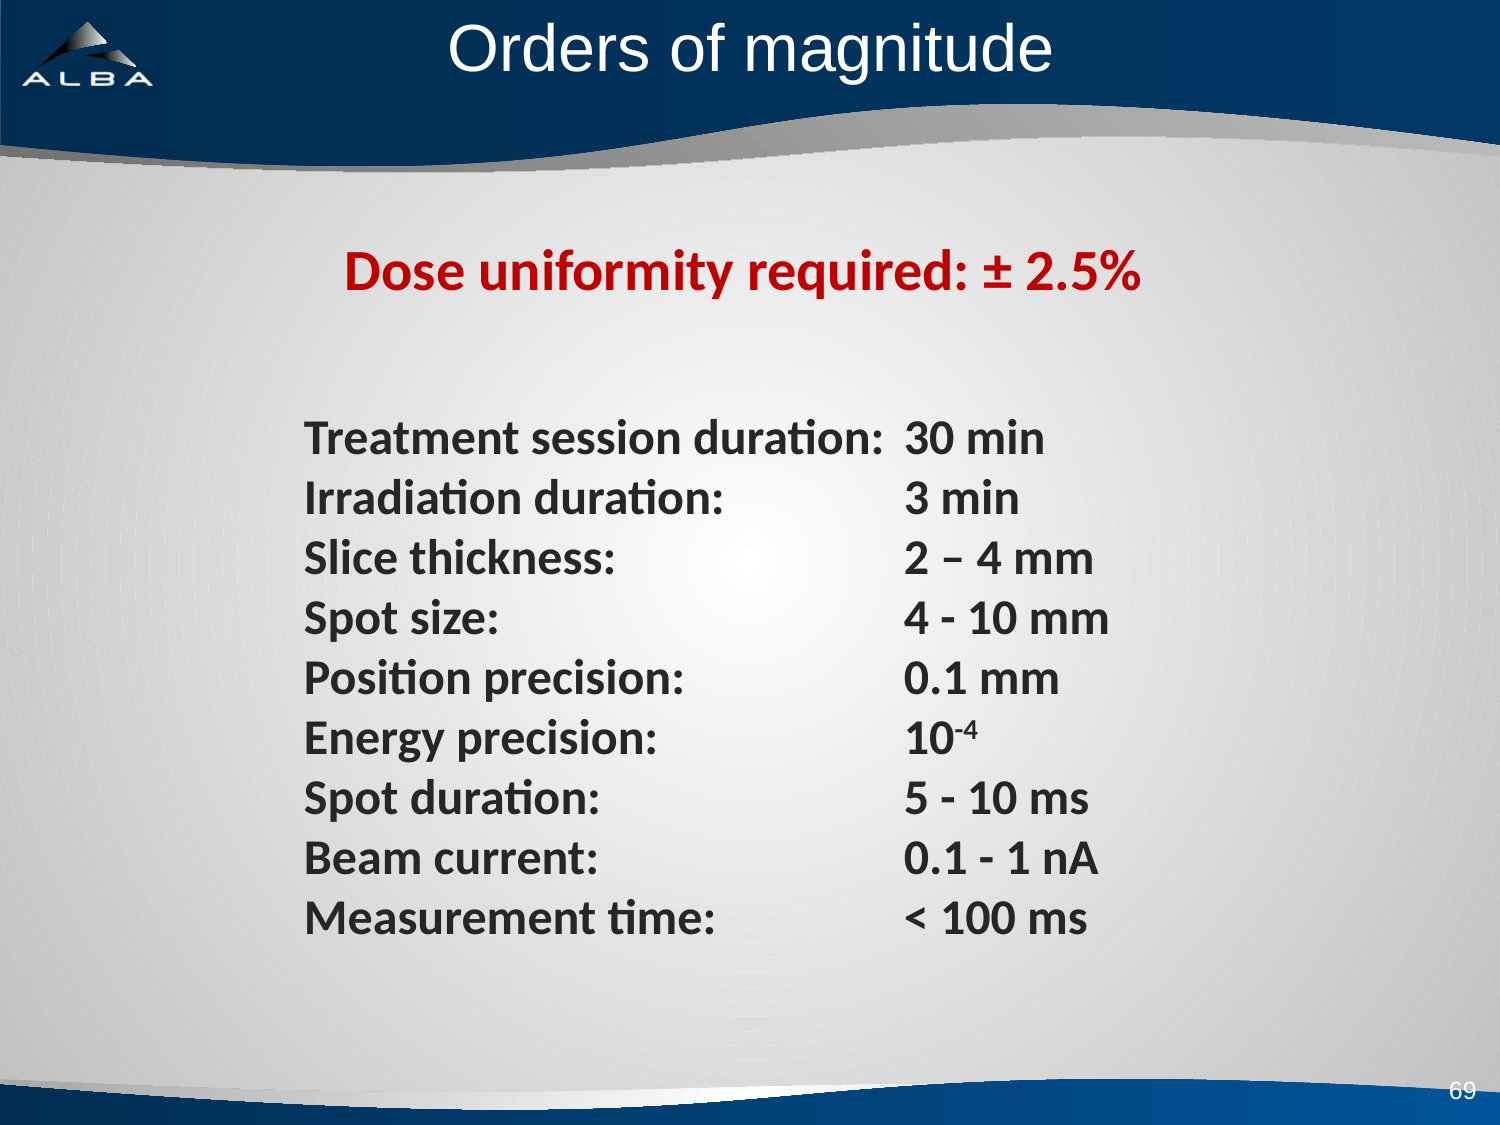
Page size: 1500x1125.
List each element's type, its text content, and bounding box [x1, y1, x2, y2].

picture [12, 68, 76, 90]
title Orders of magnitude [76, 0, 1427, 99]
slide_number 69 [1399, 1059, 1492, 1120]
text_box Treatment session duration: 30 min Irradiation duration: 3 min Slice thickness: 2 – 4 mm Spot size: 4 - 10 mm Position precision: 0.1 mm Energy precision: 10-4 Spot duration: 5 - 10 ms Beam current: 0.1 - 1 nA Measurement time: < 100 ms [289, 397, 1371, 952]
text_box Dose uniformity required: ± 2.5% [329, 224, 1158, 309]
